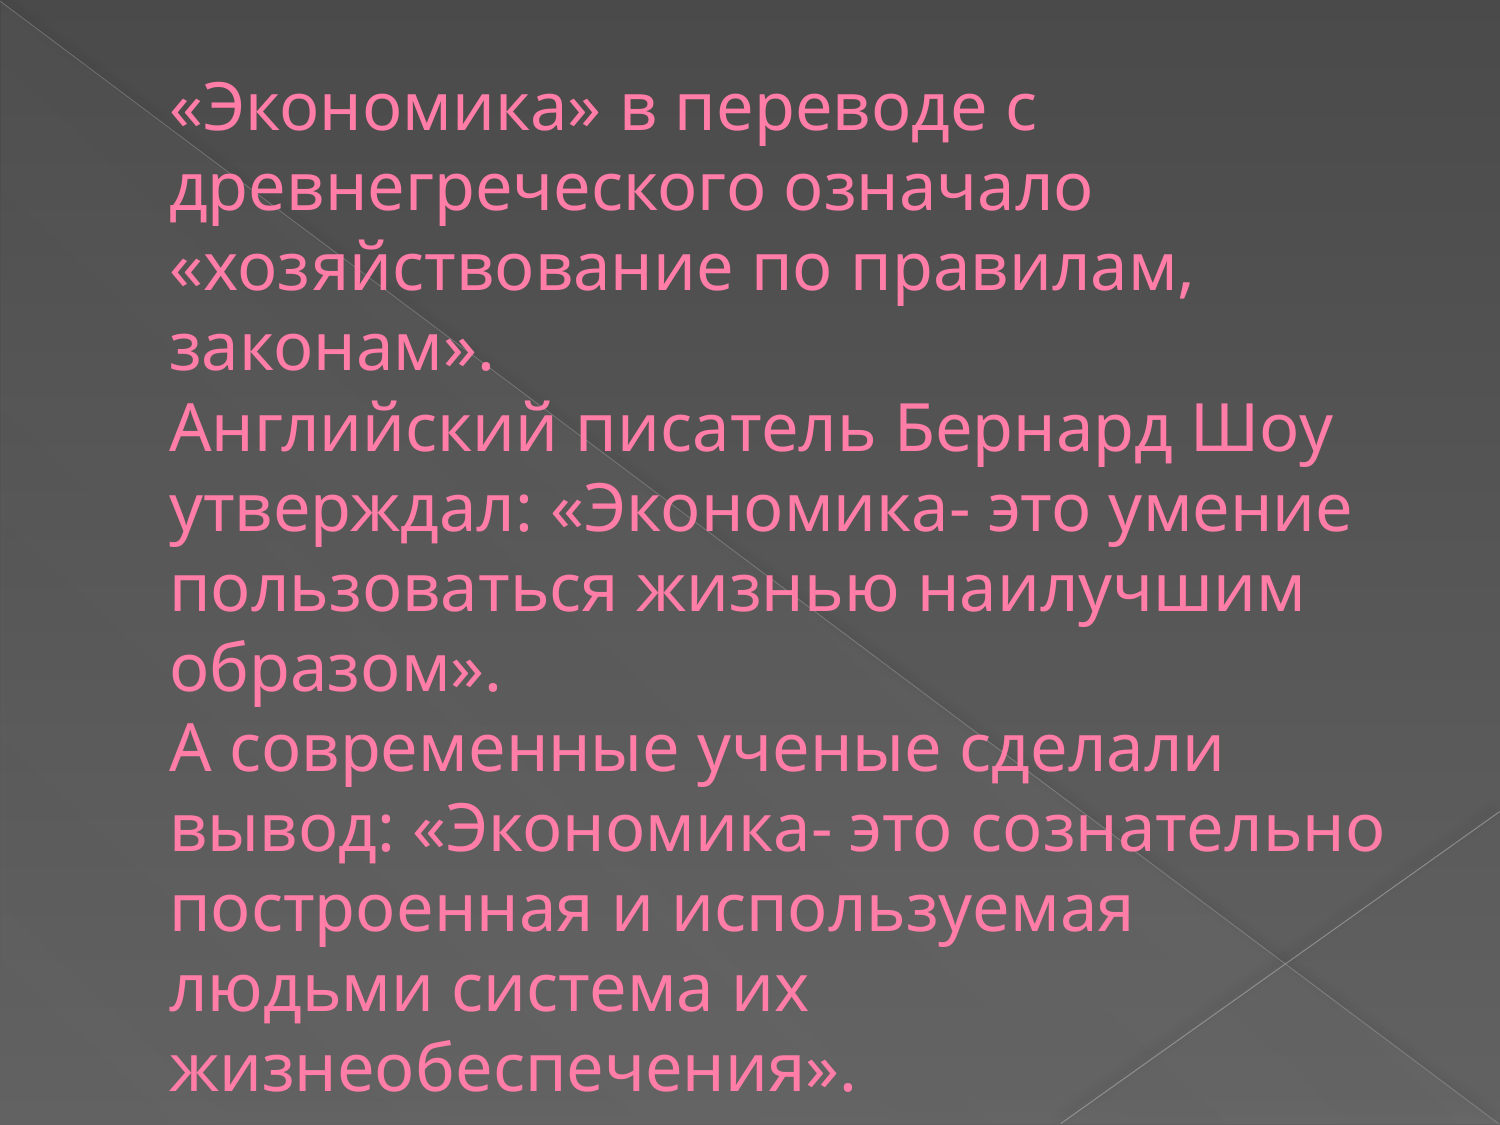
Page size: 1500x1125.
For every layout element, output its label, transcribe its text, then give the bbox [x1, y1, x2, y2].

title «Экономика» в переводе с древнегреческого означало «хозяйствование по правилам, законам». Английский писатель Бернард Шоу утверждал: «Экономика- это умение пользоваться жизнью наилучшим образом». А современные ученые сделали вывод: «Экономика- это сознательно построенная и используемая людьми система их жизнеобеспечения». [75, 43, 1418, 1125]
